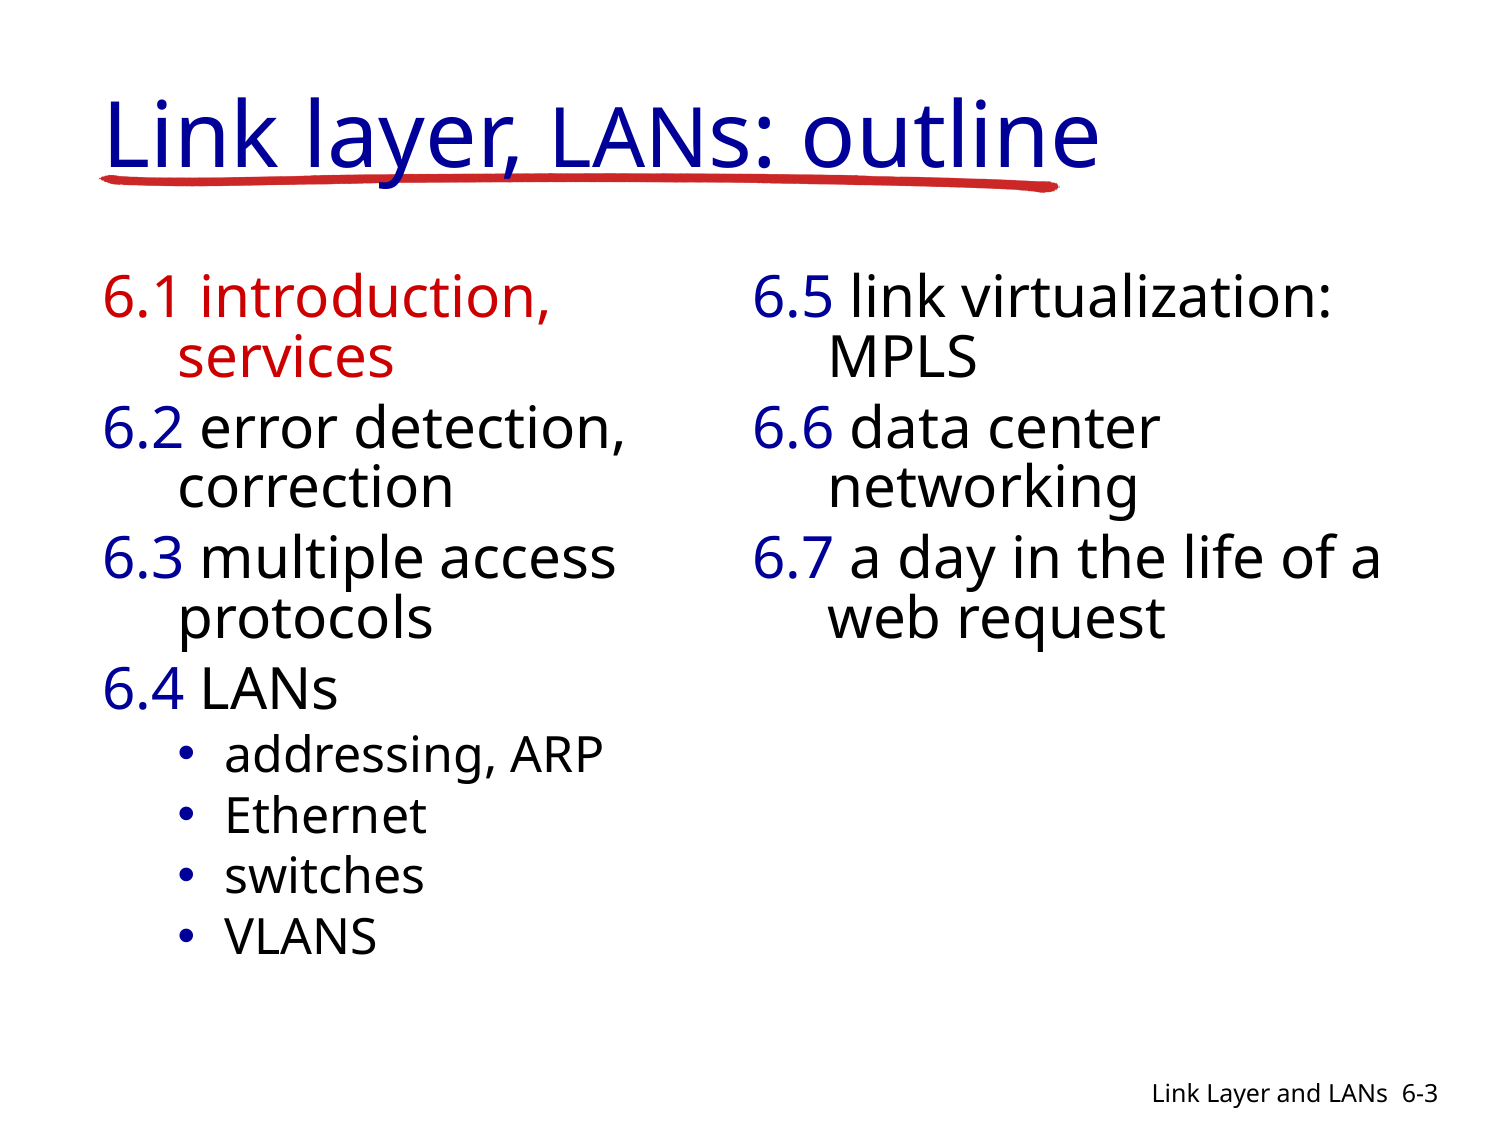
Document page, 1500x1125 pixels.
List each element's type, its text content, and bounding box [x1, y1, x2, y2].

title Link layer, LANs: outline [87, 37, 1363, 225]
slide_number 6-3 [1387, 1069, 1478, 1115]
list 6.1 introduction, services 6.2 error detection, correction 6.3 multiple access protocols 6.4 LANs addressing, ARP Ethernet switches VLANS [87, 262, 731, 1025]
picture [94, 168, 1071, 198]
list 6.5 link virtualization: MPLS 6.6 data center networking 6.7 a day in the life of a web request [737, 262, 1403, 1025]
footer Link Layer and LANs [1045, 1069, 1404, 1110]
